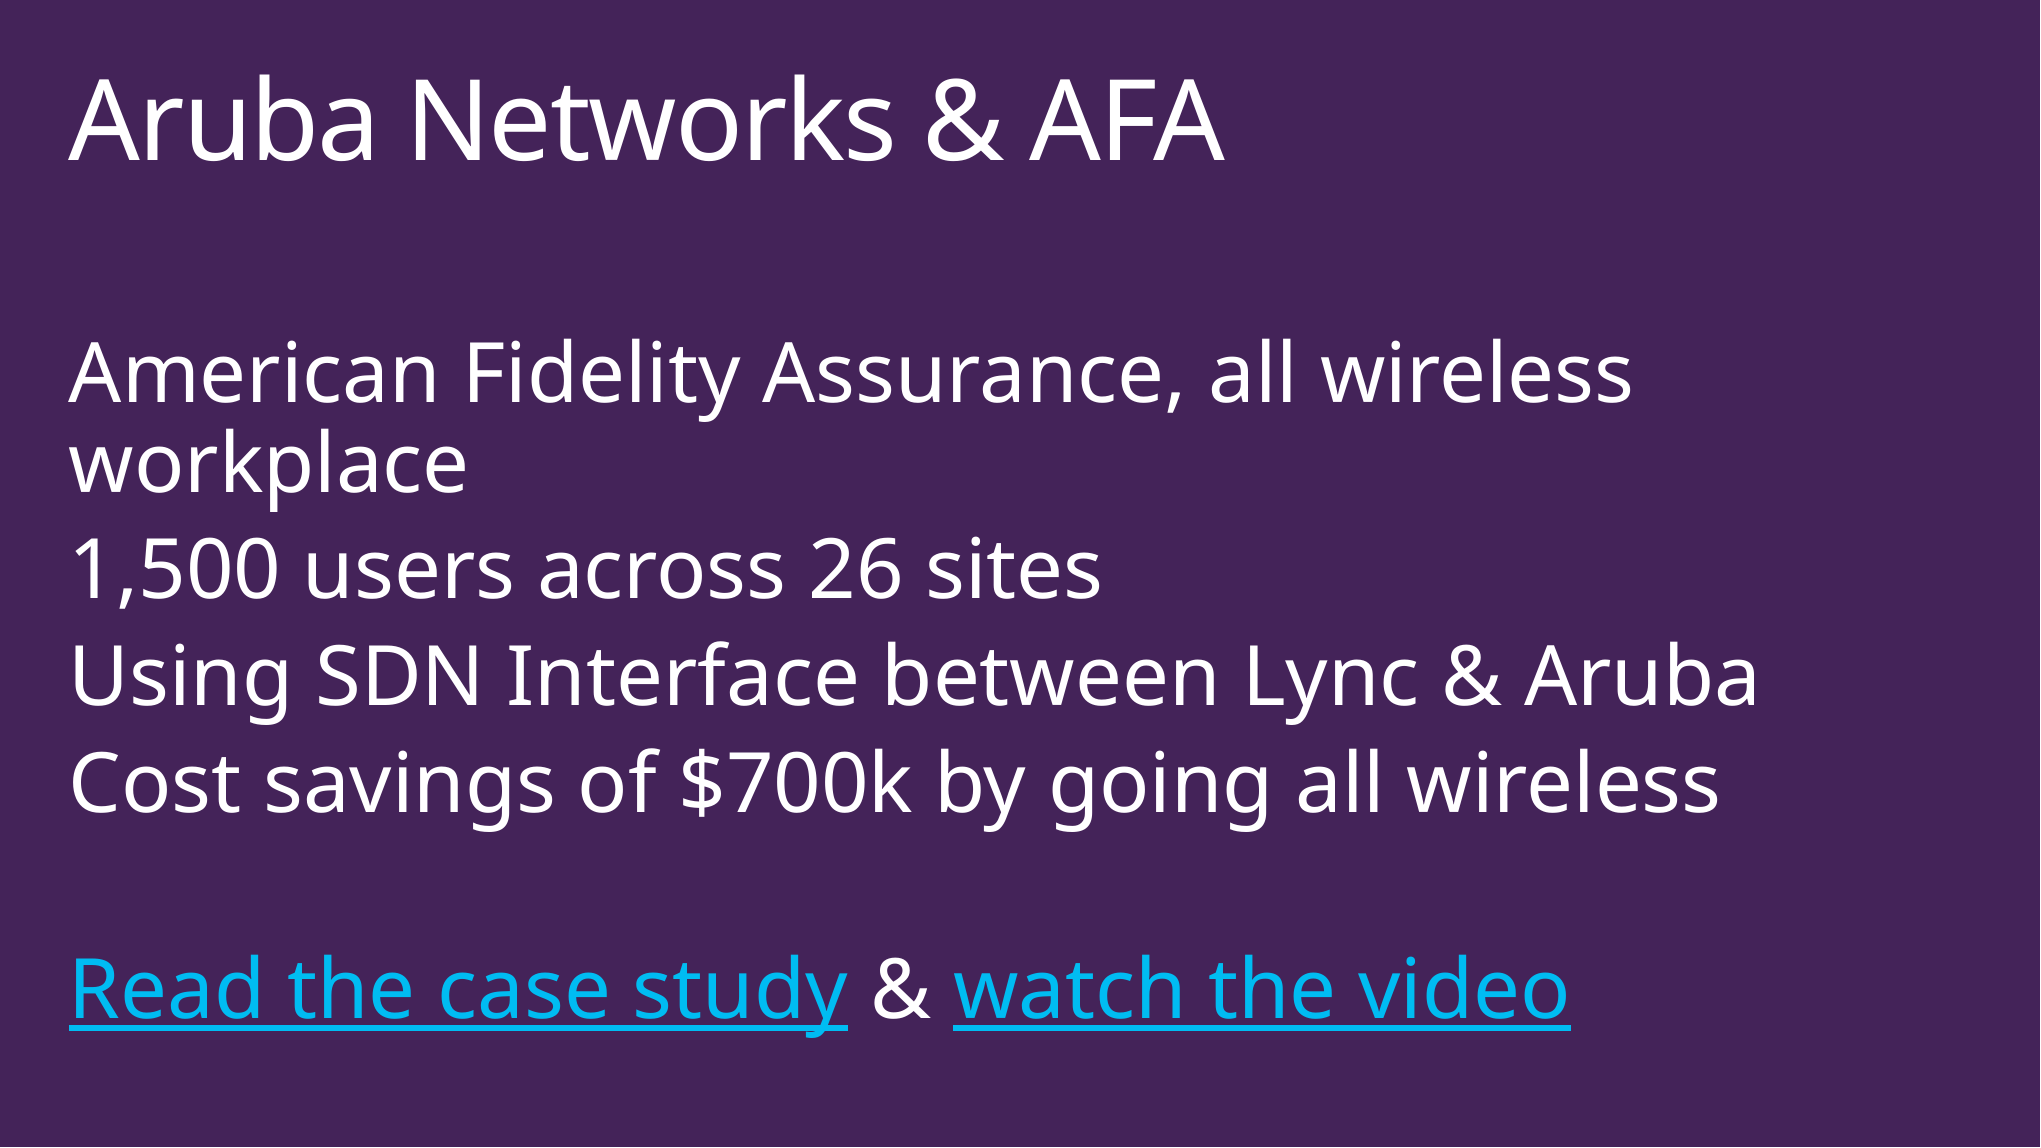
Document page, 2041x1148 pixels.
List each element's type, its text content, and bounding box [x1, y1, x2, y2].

list American Fidelity Assurance, all wireless workplace 1,500 users across 26 sites Using SDN Interface between Lync & Aruba Cost savings of $700k by going all wireless Read the case study & watch the video [45, 198, 1996, 967]
title Aruba Networks & AFA [45, 48, 1996, 198]
